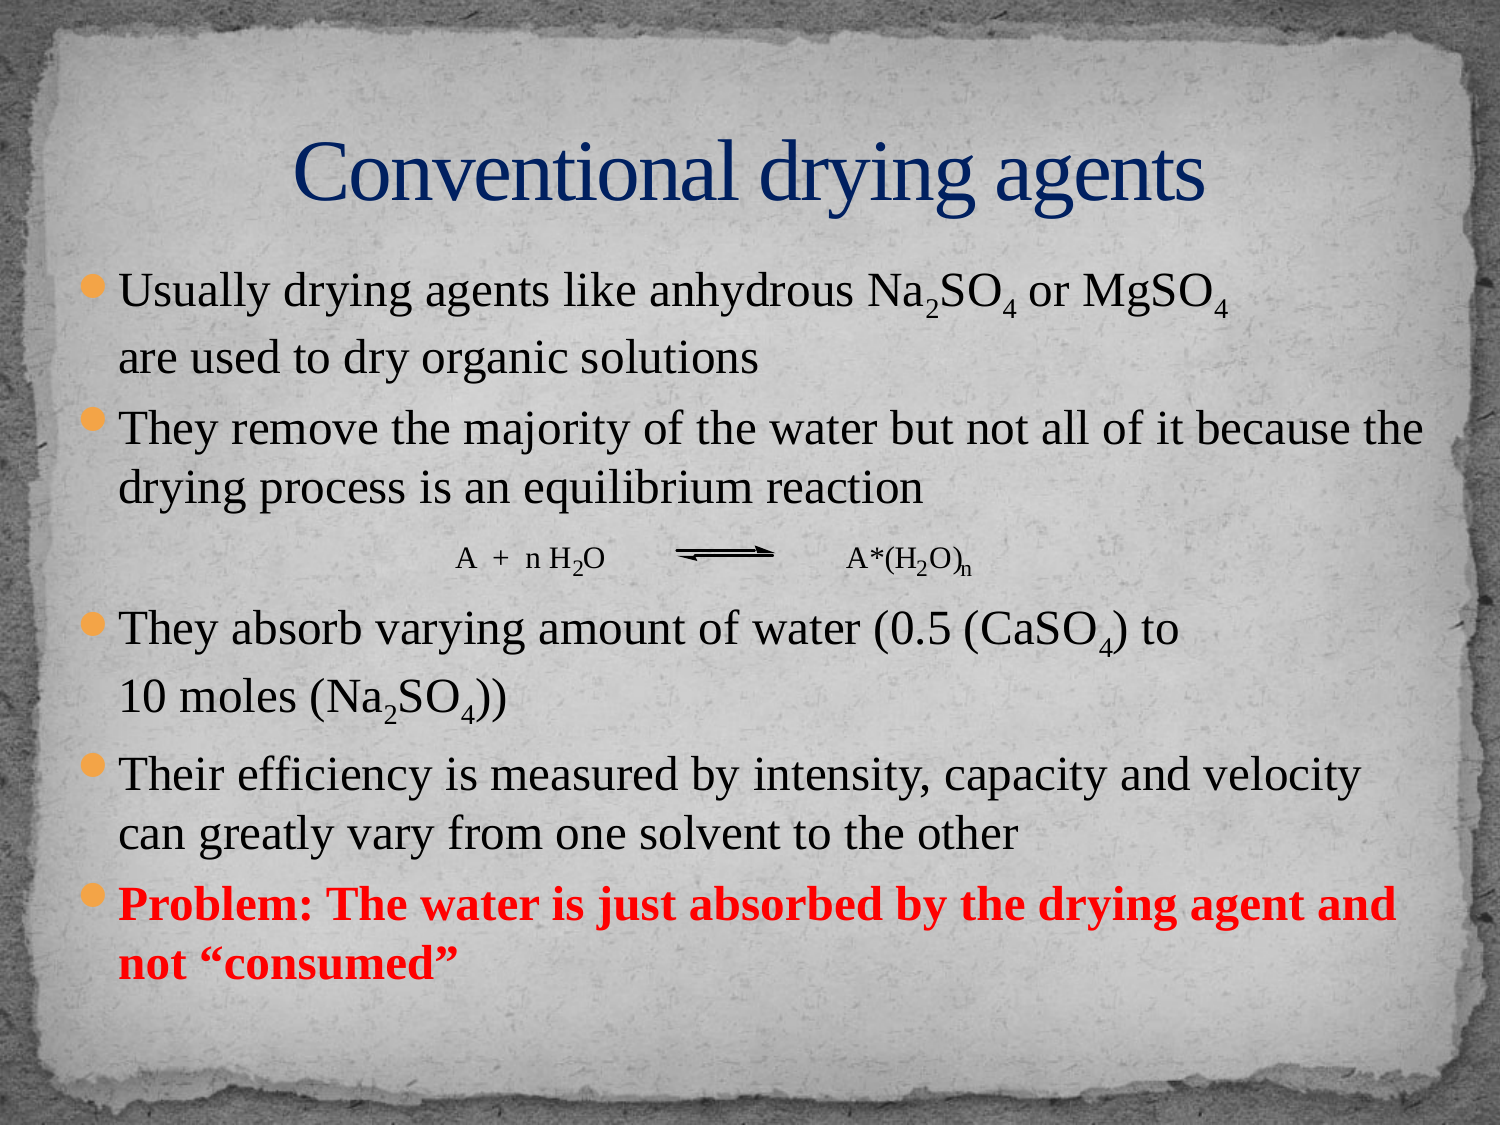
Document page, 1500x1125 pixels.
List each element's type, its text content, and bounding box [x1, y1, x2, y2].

picture [451, 539, 975, 580]
title Conventional drying agents [74, 24, 1425, 225]
list Usually drying agents like anhydrous Na2SO4 or MgSO4 are used to dry organic solutions They remove the majority of the water but not all of it because the drying process is an equilibrium reaction They absorb varying amount of water (0.5 (CaSO4) to 10 moles (Na2SO4)) Their efficiency is measured by intensity, capacity and velocity can greatly vary from one solvent to the other Problem: The water is just absorbed by the drying agent and not “consumed” [62, 249, 1450, 1000]
